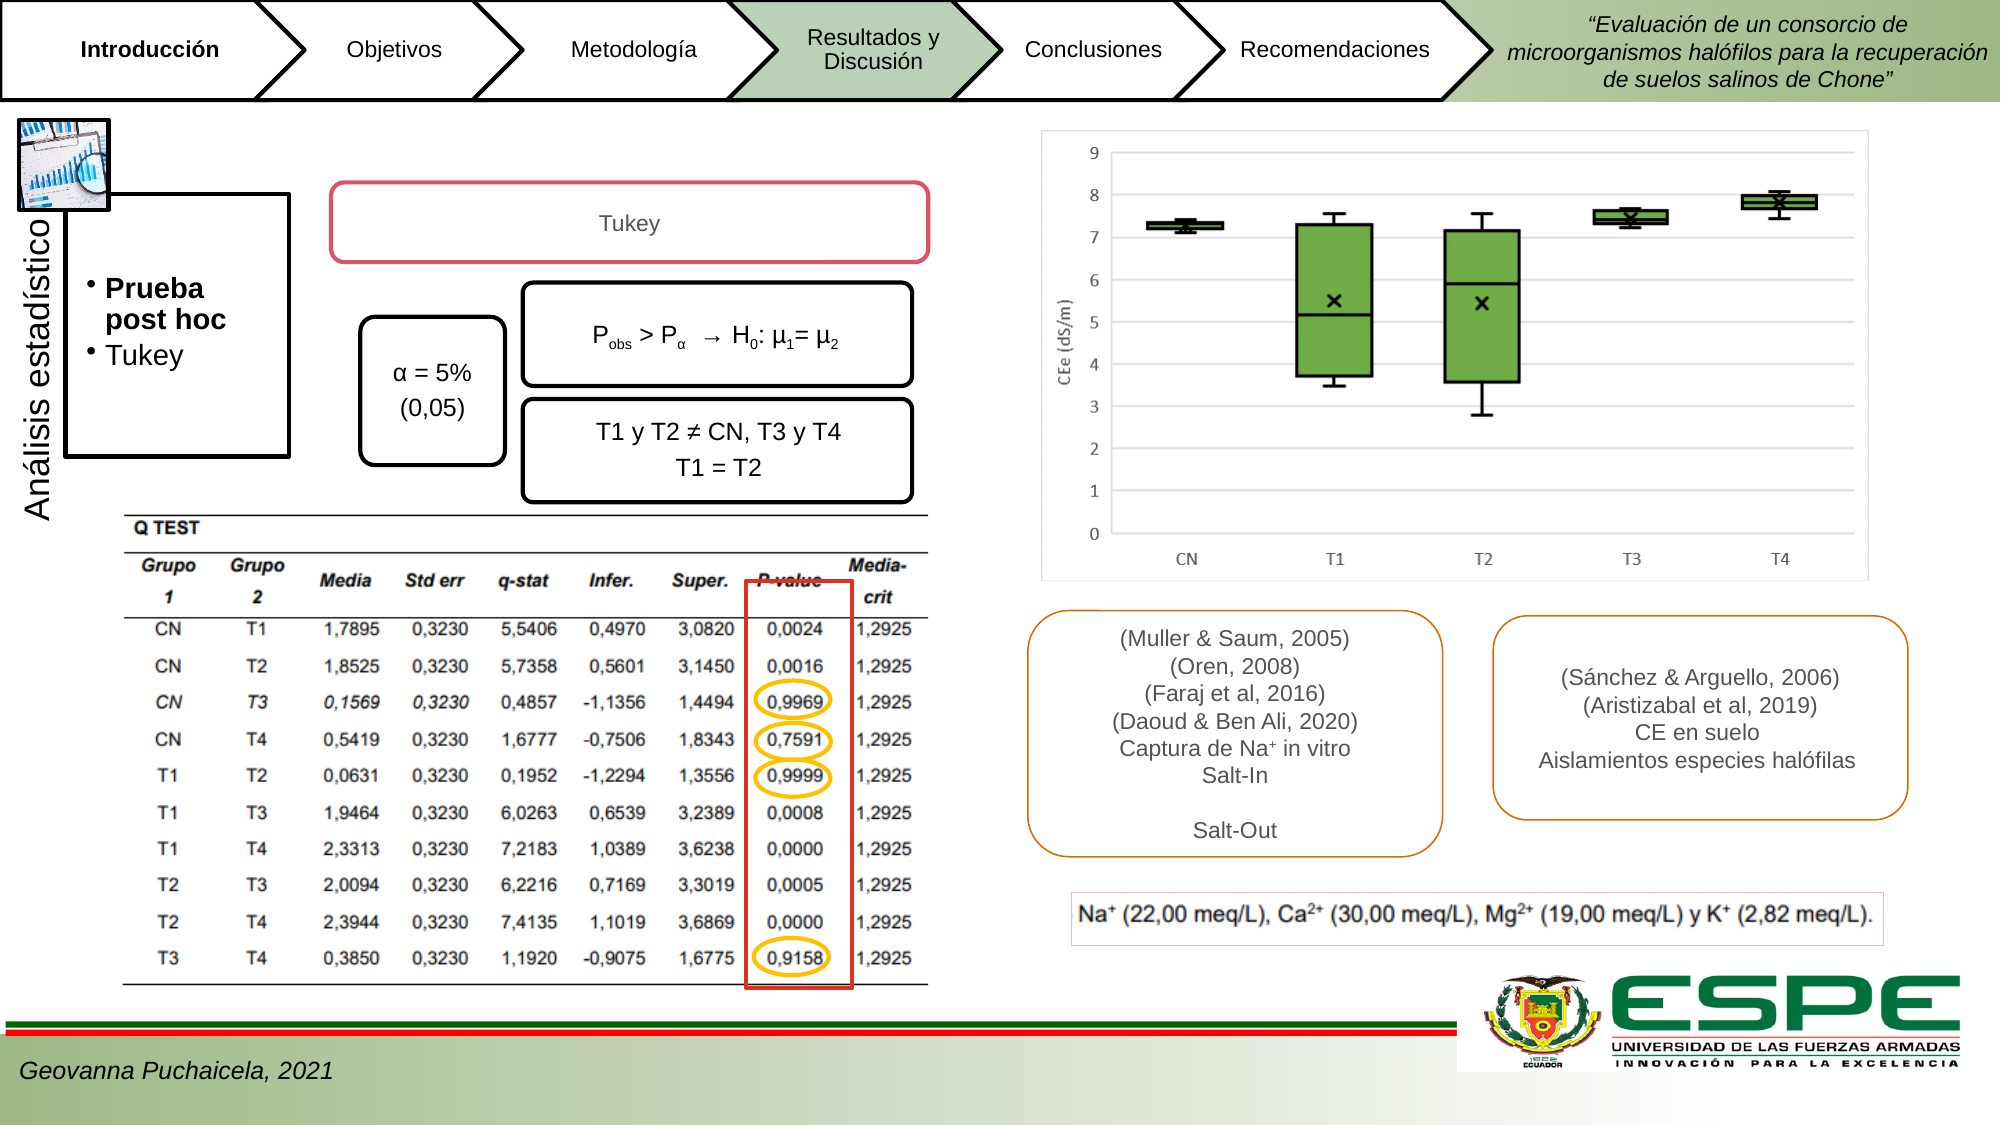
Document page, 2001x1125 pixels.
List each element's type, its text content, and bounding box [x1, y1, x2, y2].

text_box “Evaluación de un consorcio de microorganismos halófilos para la recuperación de suelos salinos de Chone” [1494, 2, 2000, 100]
text_box Tukey [328, 180, 931, 265]
text_box (Muller & Saum, 2005) (Oren, 2008) (Faraj et al, 2016) (Daoud & Ben Ali, 2020) Captura de Na+ in vitro Salt-In Salt-Out [1027, 610, 1443, 857]
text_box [360, 316, 506, 466]
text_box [522, 398, 913, 503]
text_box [16, 110, 290, 551]
text_box Geovanna Puchaicela, 2021 [4, 1046, 461, 1092]
picture [1456, 968, 1994, 1072]
picture [1070, 892, 1884, 946]
picture [1041, 130, 1870, 581]
picture [116, 508, 929, 995]
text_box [0, 0, 1493, 101]
text_box (Sánchez & Arguello, 2006) (Aristizabal et al, 2019) CE en suelo Aislamientos especies halófilas [1493, 615, 1908, 820]
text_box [522, 282, 913, 387]
